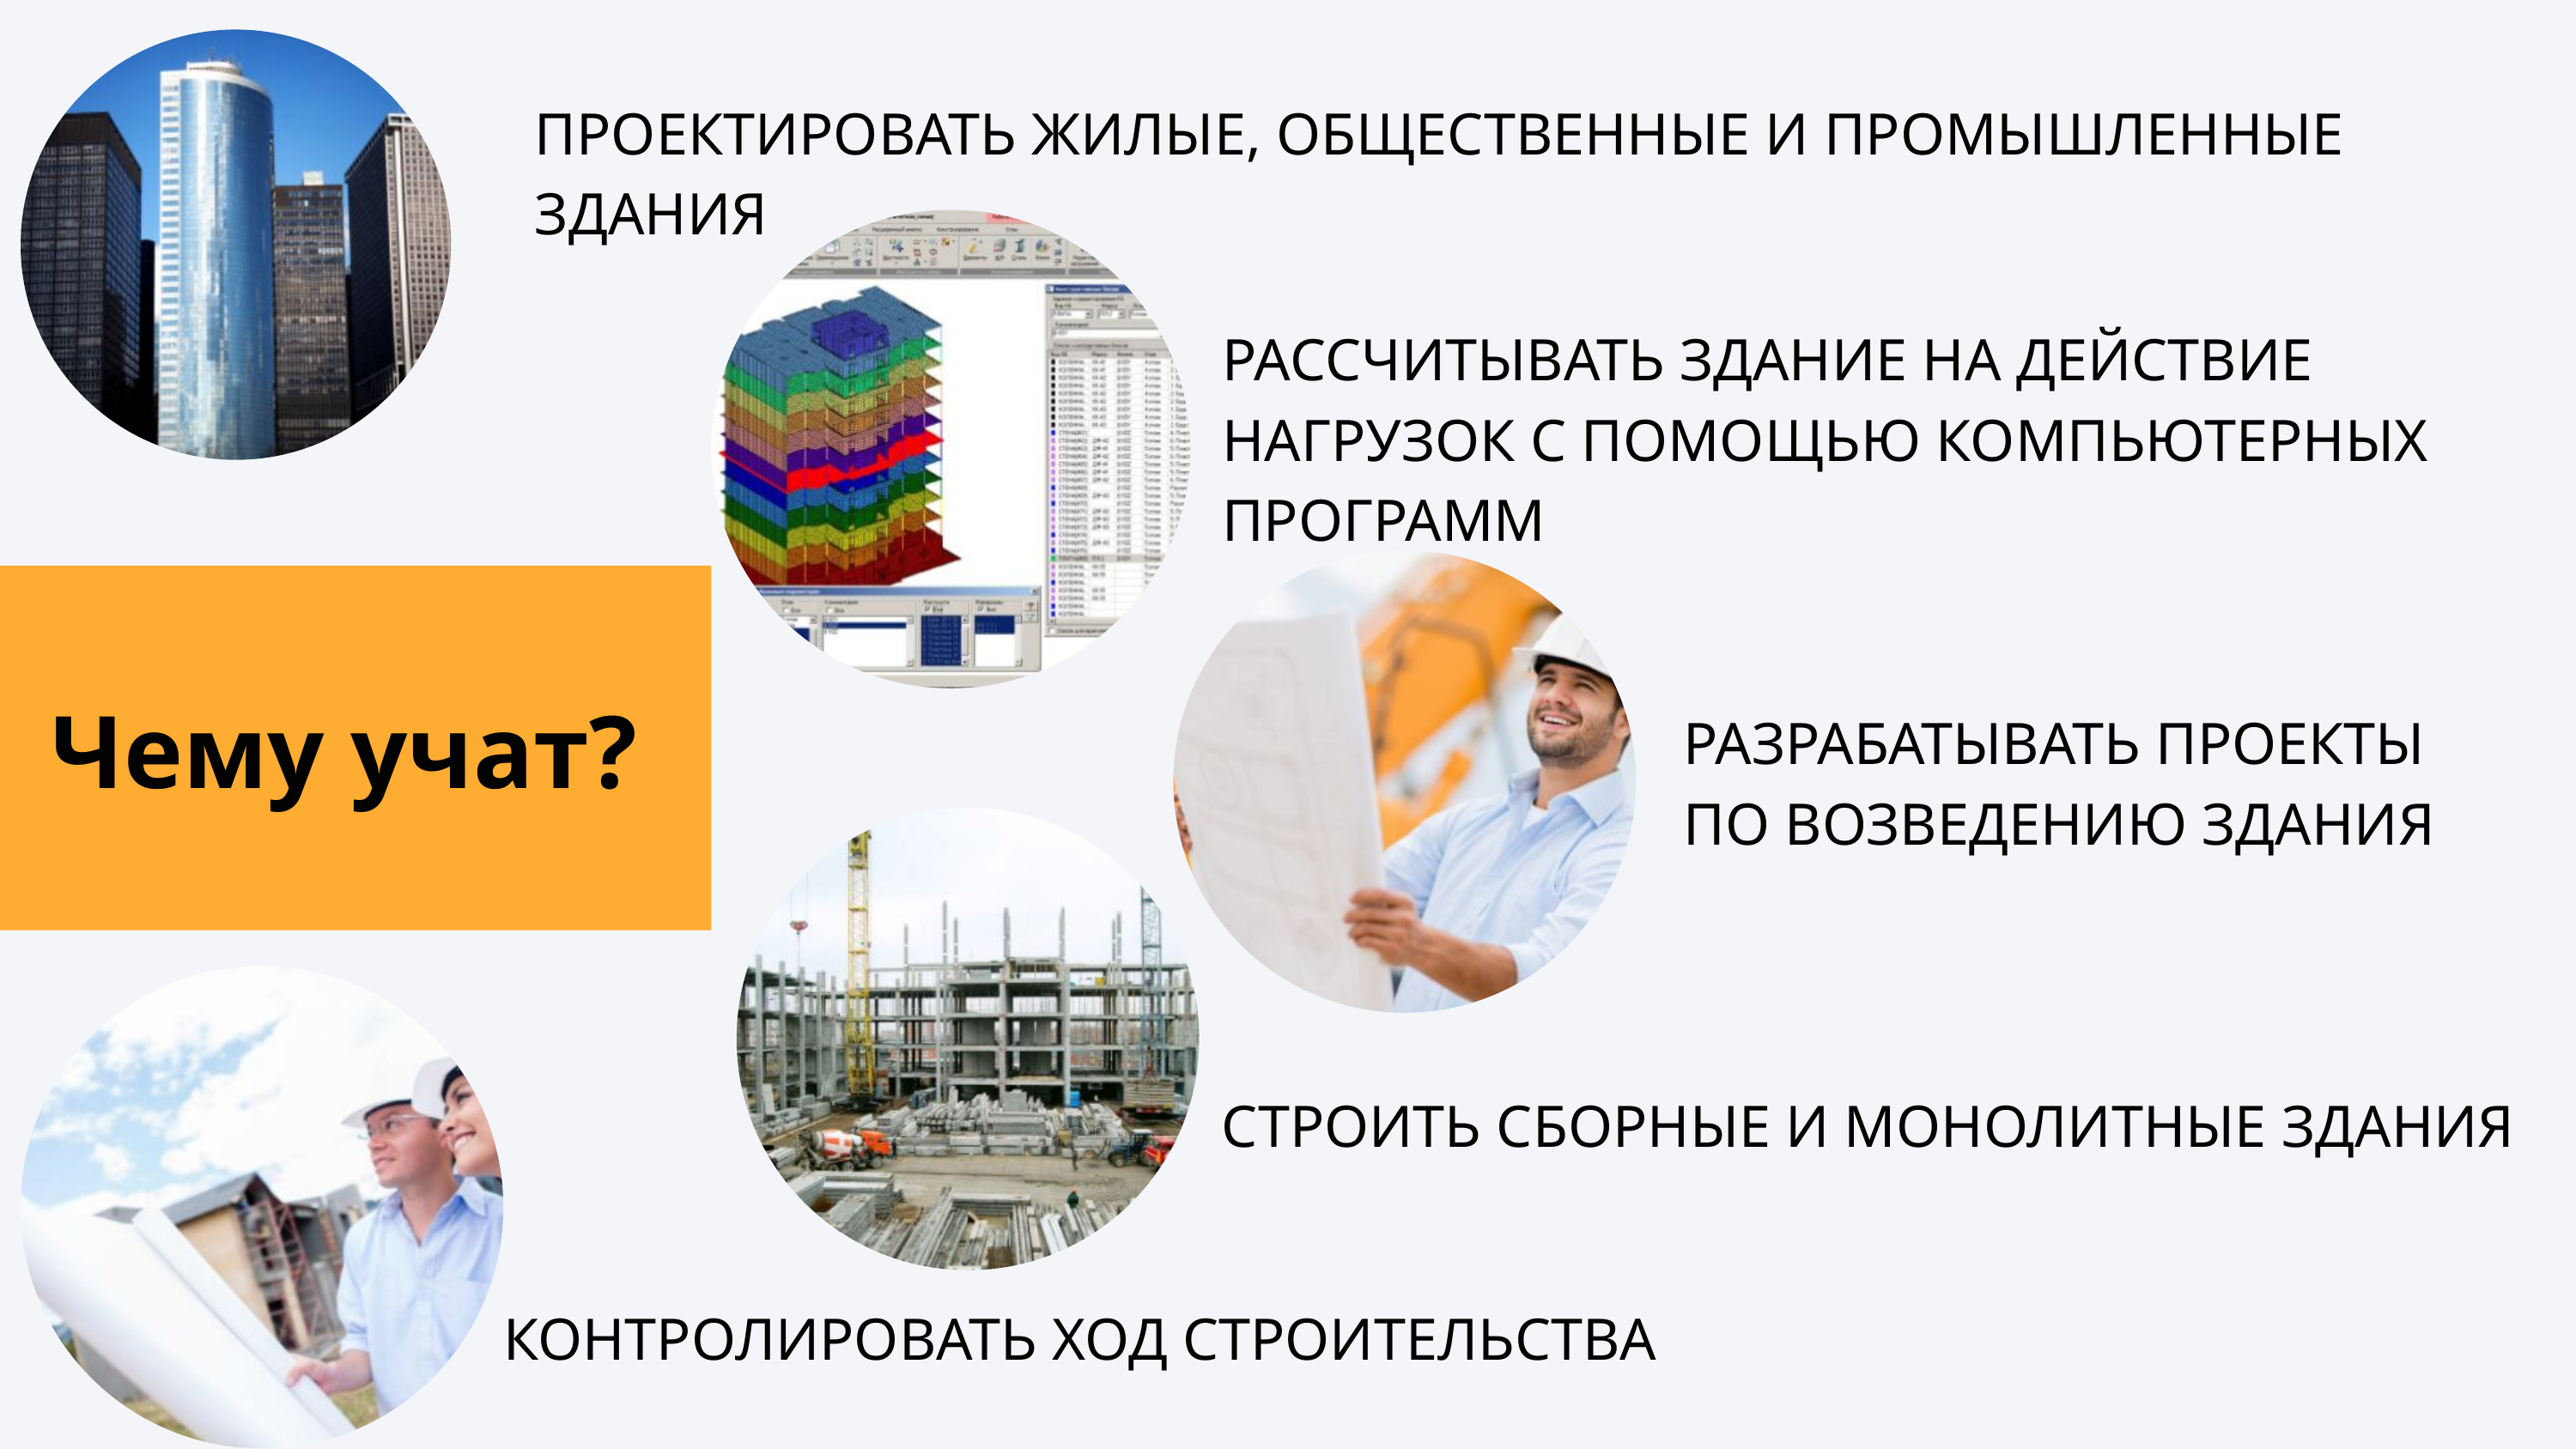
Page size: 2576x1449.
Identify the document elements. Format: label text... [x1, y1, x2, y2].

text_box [1173, 549, 1637, 1014]
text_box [20, 29, 452, 460]
text_box КОНТРОЛИРОВАТЬ ХОД СТРОИТЕЛЬСТВА [507, 1291, 1895, 1372]
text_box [736, 807, 1200, 1270]
text_box Чему учат? [51, 668, 670, 809]
text_box ПРОЕКТИРОВАТЬ ЖИЛЫЕ, ОБЩЕСТВЕННЫЕ И ПРОМЫШЛЕННЫЕ ЗДАНИЯ [534, 85, 2432, 246]
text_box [711, 209, 1191, 688]
text_box [0, 565, 712, 931]
text_box РАЗРАБАТЫВАТЬ ПРОЕКТЫ ПО ВОЗВЕДЕНИЮ ЗДАНИЯ [1683, 695, 2576, 857]
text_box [20, 965, 504, 1449]
text_box СТРОИТЬ СБОРНЫЕ И МОНОЛИТНЫЕ ЗДАНИЯ [1221, 1078, 2576, 1159]
text_box РАССЧИТЫВАТЬ ЗДАНИЕ НА ДЕЙСТВИЕ НАГРУЗОК С ПОМОЩЬЮ КОМПЬЮТЕРНЫХ ПРОГРАММ [1222, 312, 2576, 553]
